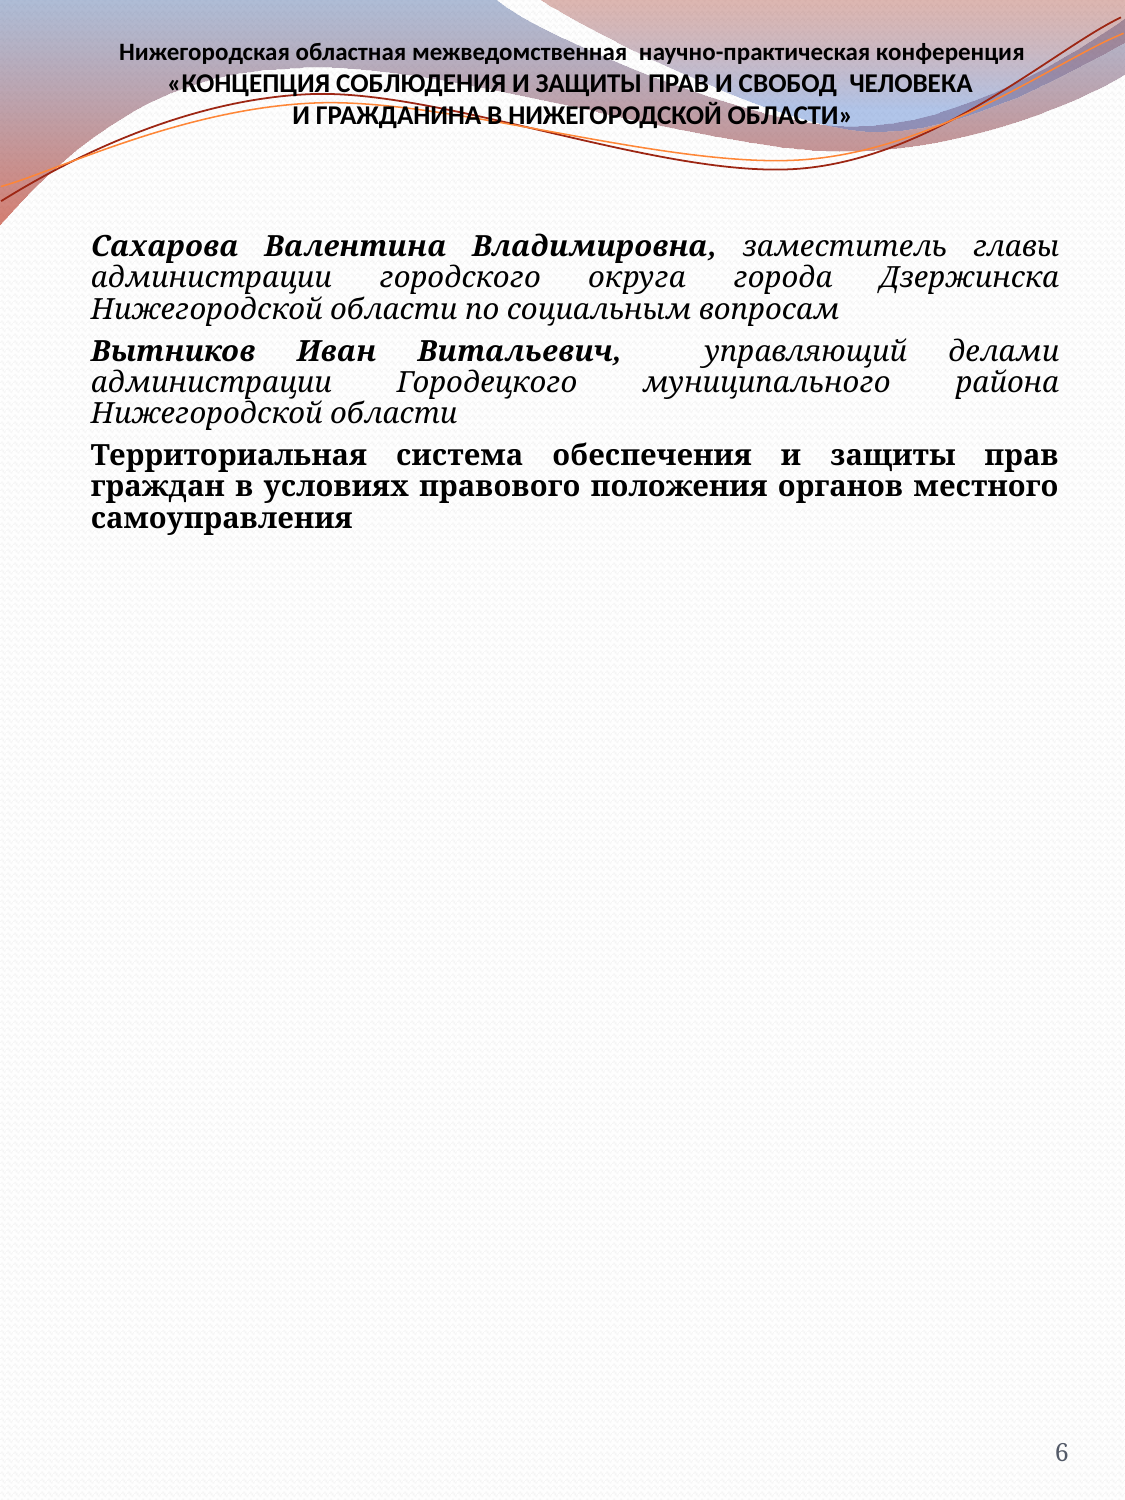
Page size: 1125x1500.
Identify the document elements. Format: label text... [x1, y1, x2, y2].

text_box [1086, 570, 1103, 575]
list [42, 159, 1080, 1500]
title Нижегородская областная межведомственная научно-практическая конференция «КОНЦЕПЦИЯ СОБЛЮДЕНИЯ И ЗАЩИТЫ ПРАВ И СВОБОД ЧЕЛОВЕКА И ГРАЖДАНИНА В НИЖЕГОРОДСКОЙ ОБЛАСТИ» [66, 0, 1079, 130]
